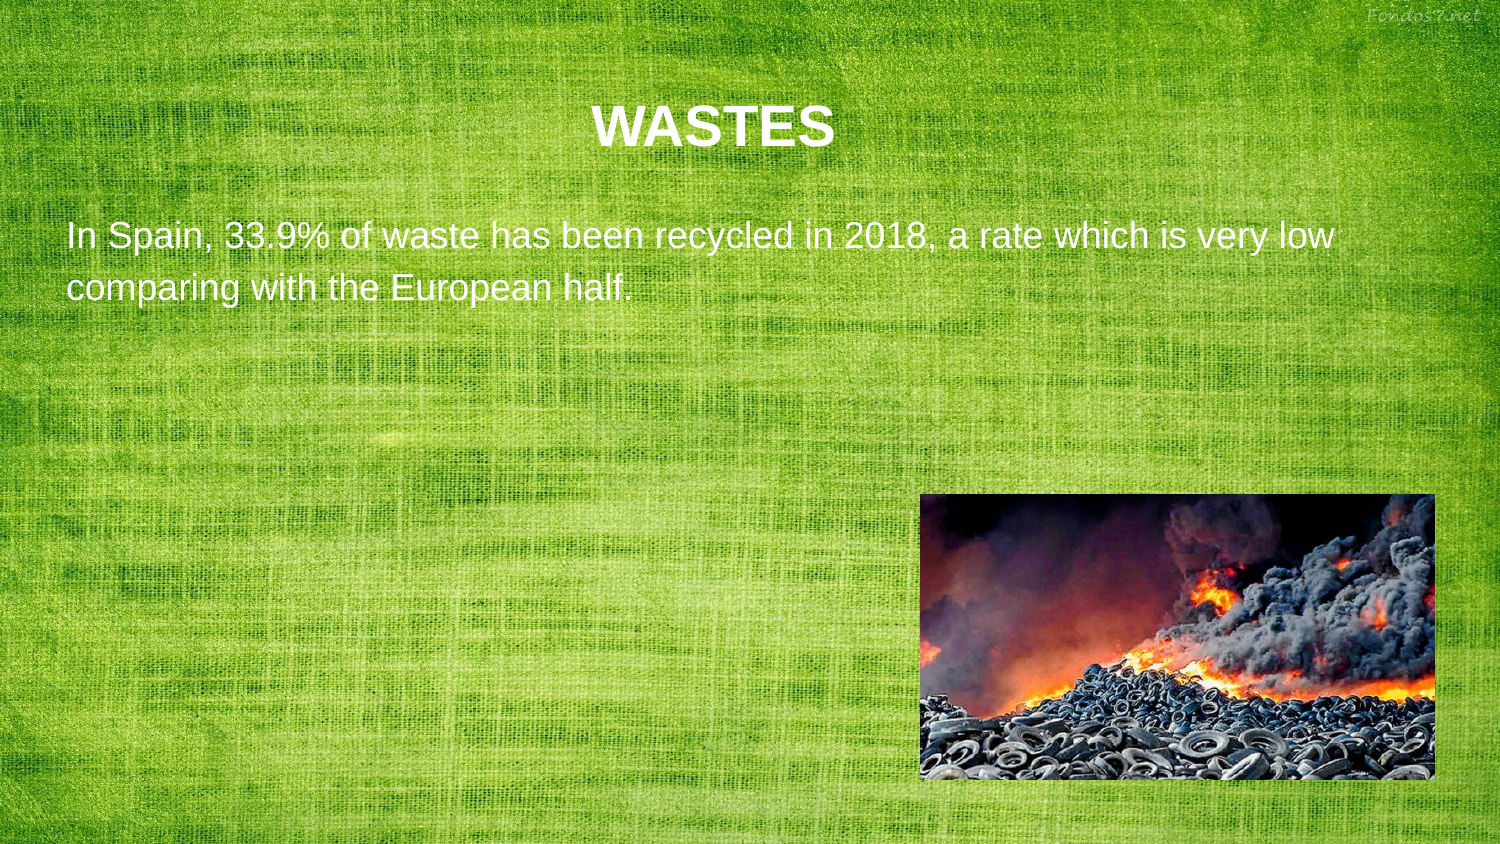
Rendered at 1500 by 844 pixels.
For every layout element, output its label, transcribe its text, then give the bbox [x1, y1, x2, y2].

picture [0, 0, 1500, 844]
title WASTES [51, 72, 1449, 167]
list In Spain, 33.9% of waste has been recycled in 2018, a rate which is very low comparing with the European half. [51, 189, 1449, 750]
